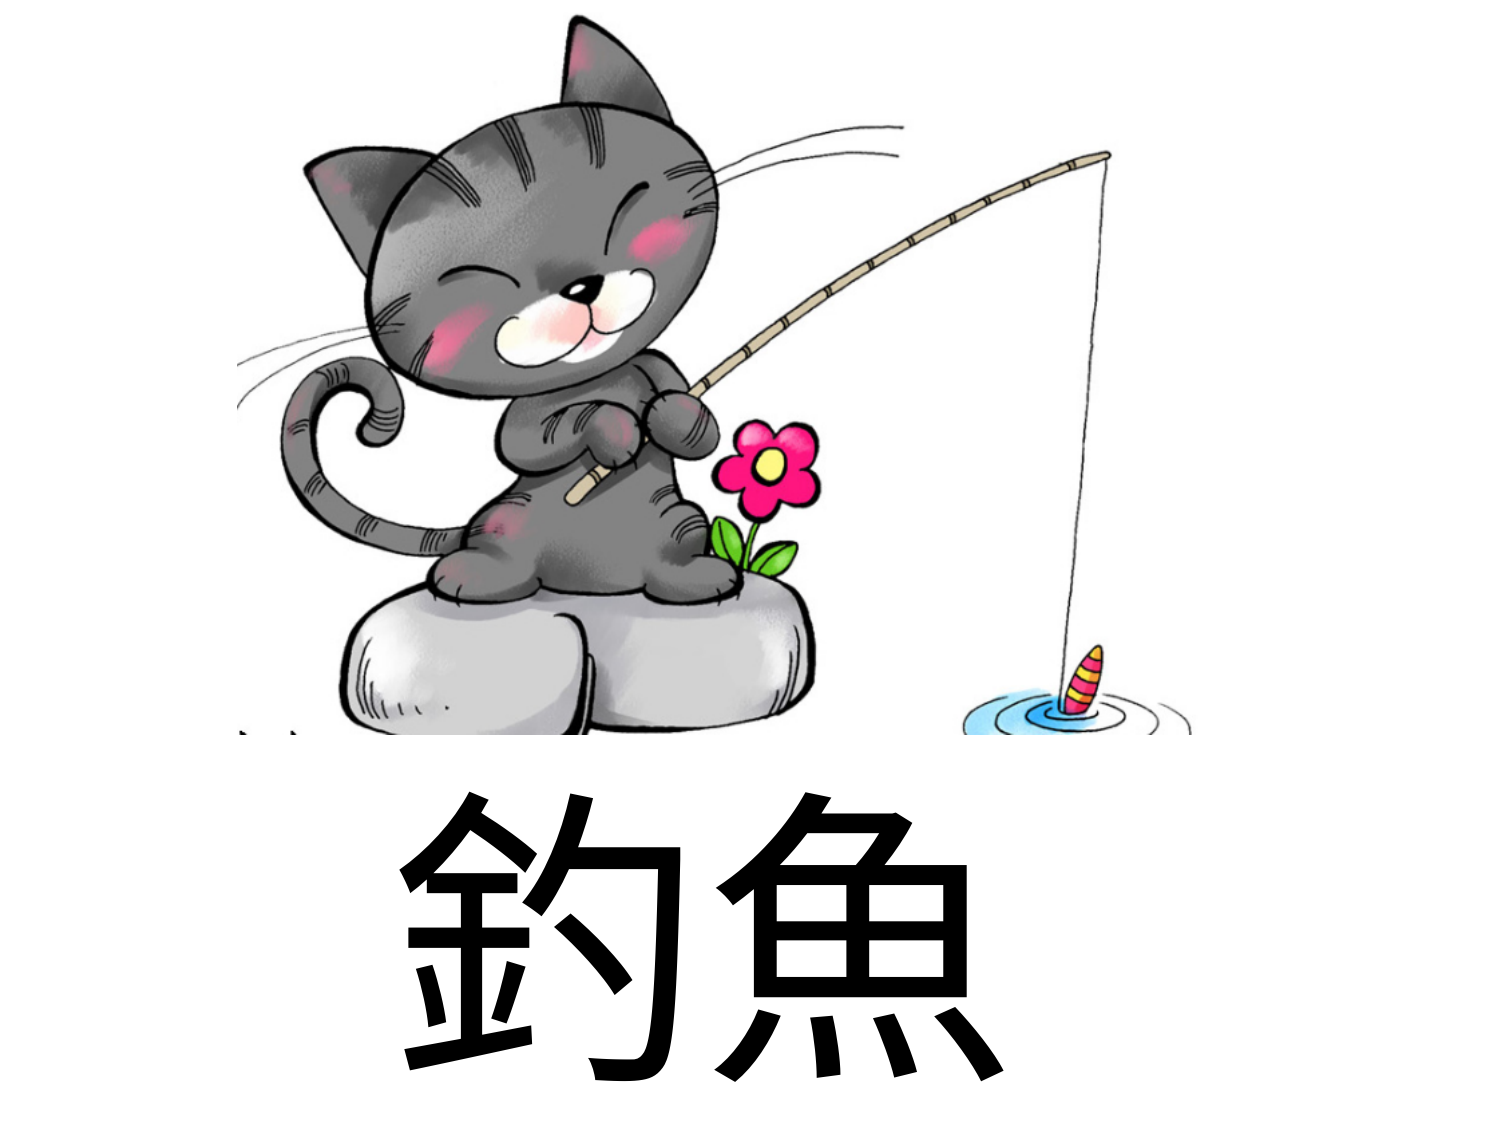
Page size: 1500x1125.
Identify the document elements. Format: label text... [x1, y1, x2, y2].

text_box 釣魚 [374, 744, 1063, 1125]
picture [237, 2, 1201, 735]
